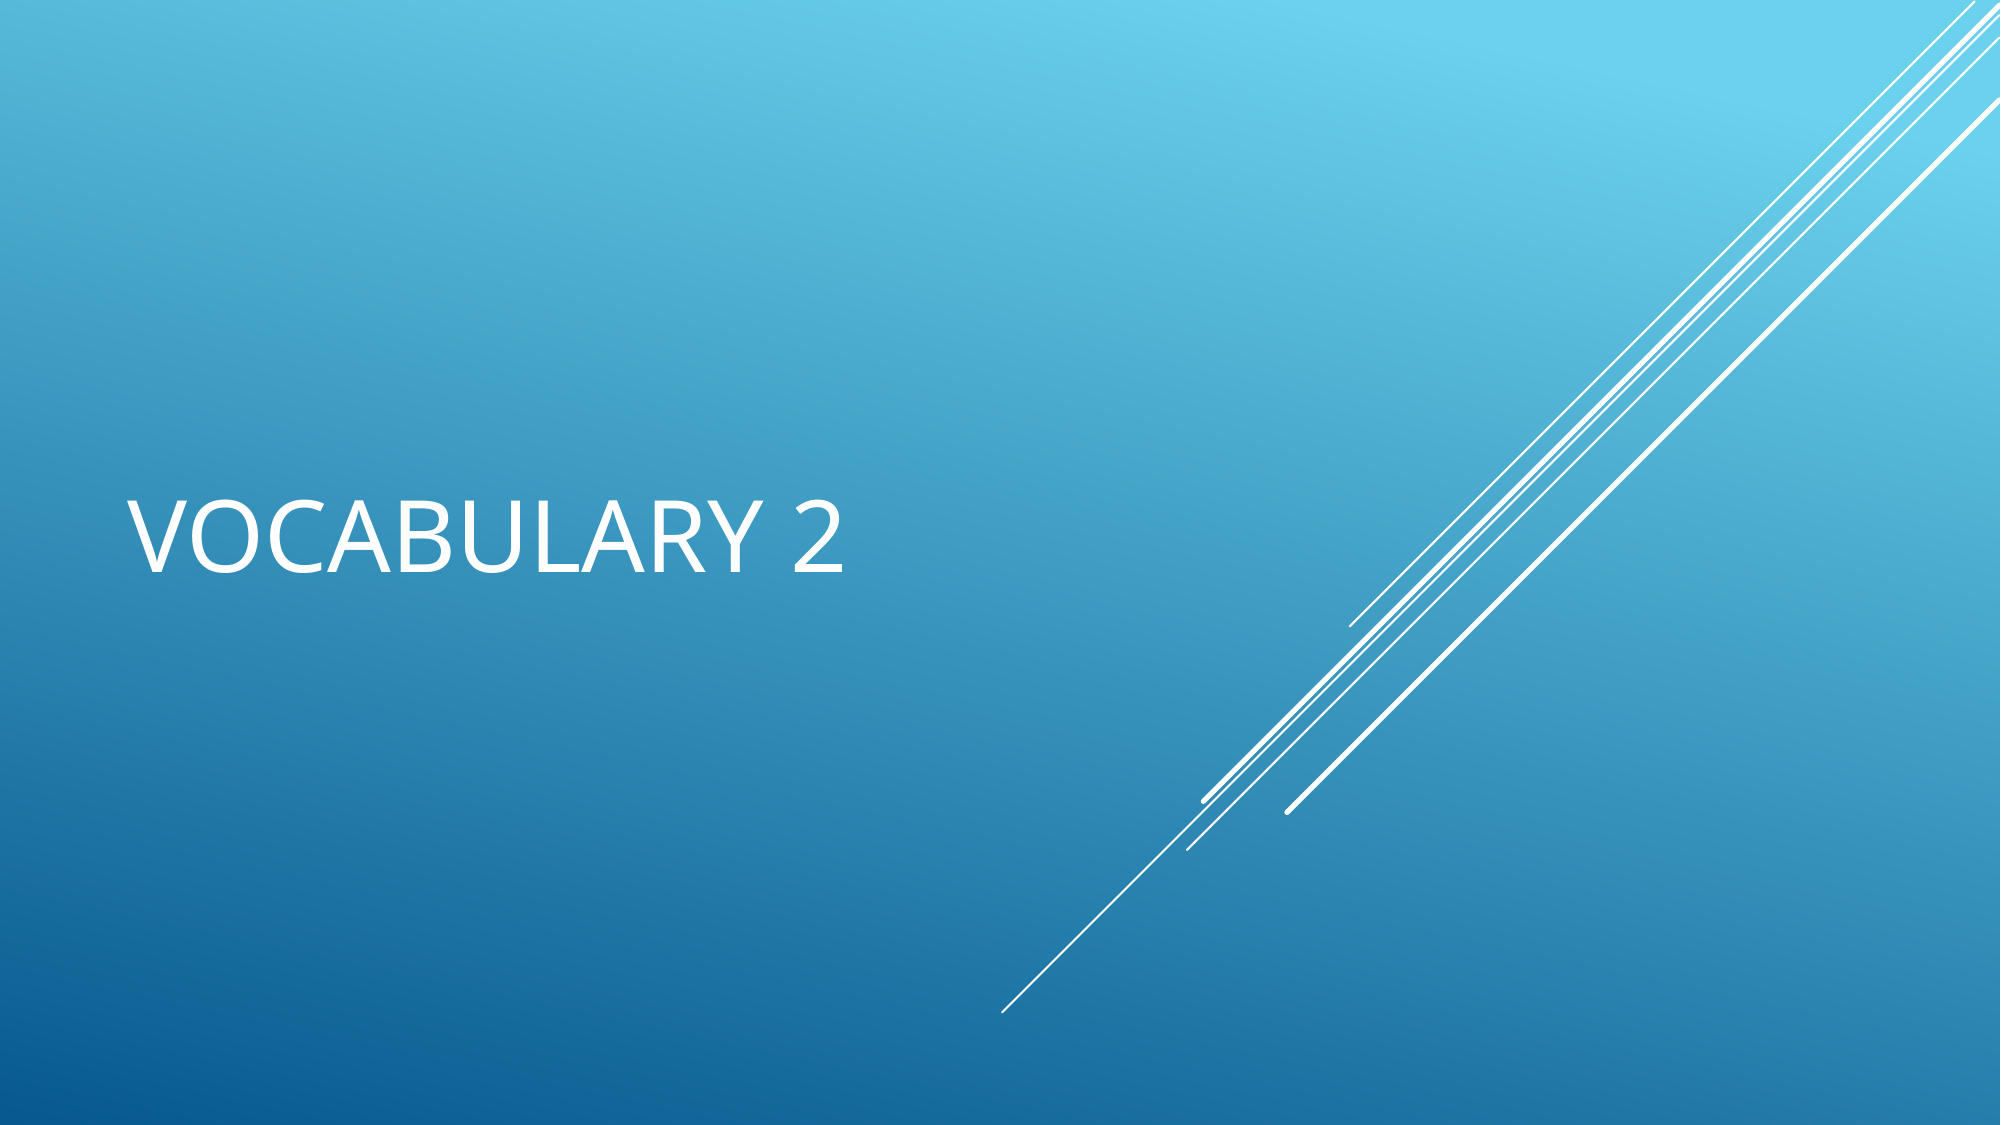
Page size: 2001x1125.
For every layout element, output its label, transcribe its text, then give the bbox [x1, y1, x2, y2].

title Vocabulary 2 [112, 443, 1425, 600]
